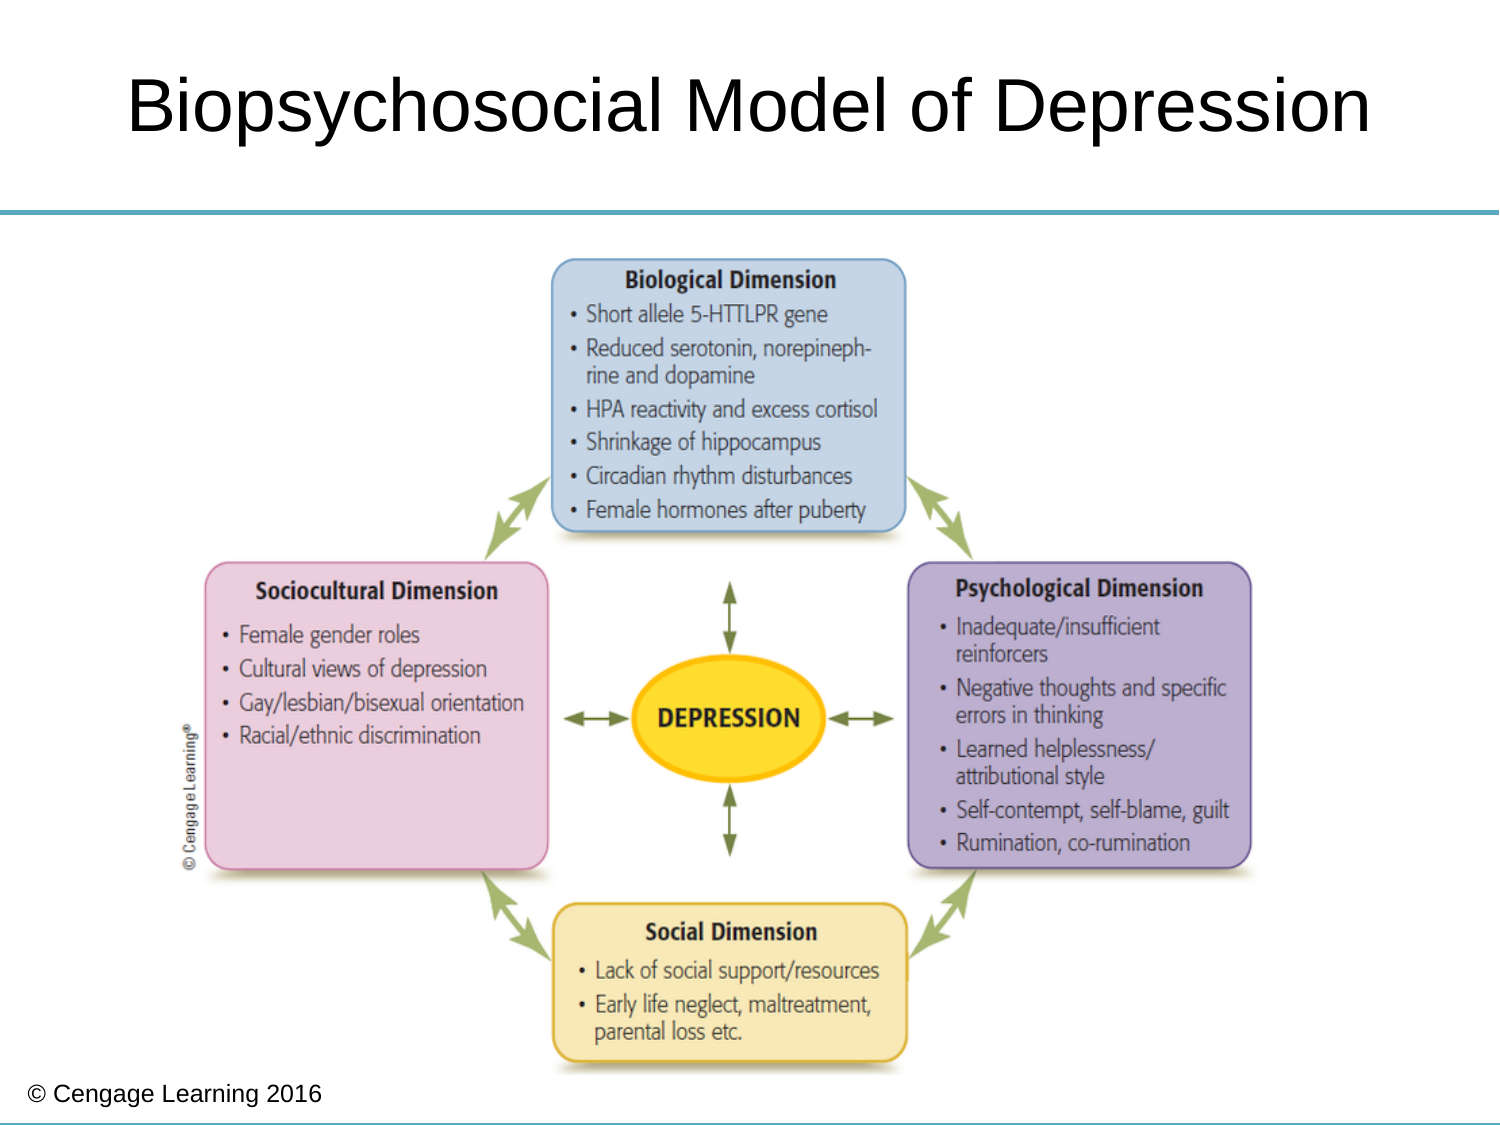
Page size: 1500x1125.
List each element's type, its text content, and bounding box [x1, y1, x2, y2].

title Biopsychosocial Model of Depression [0, 2, 1500, 200]
picture [174, 249, 1265, 1076]
